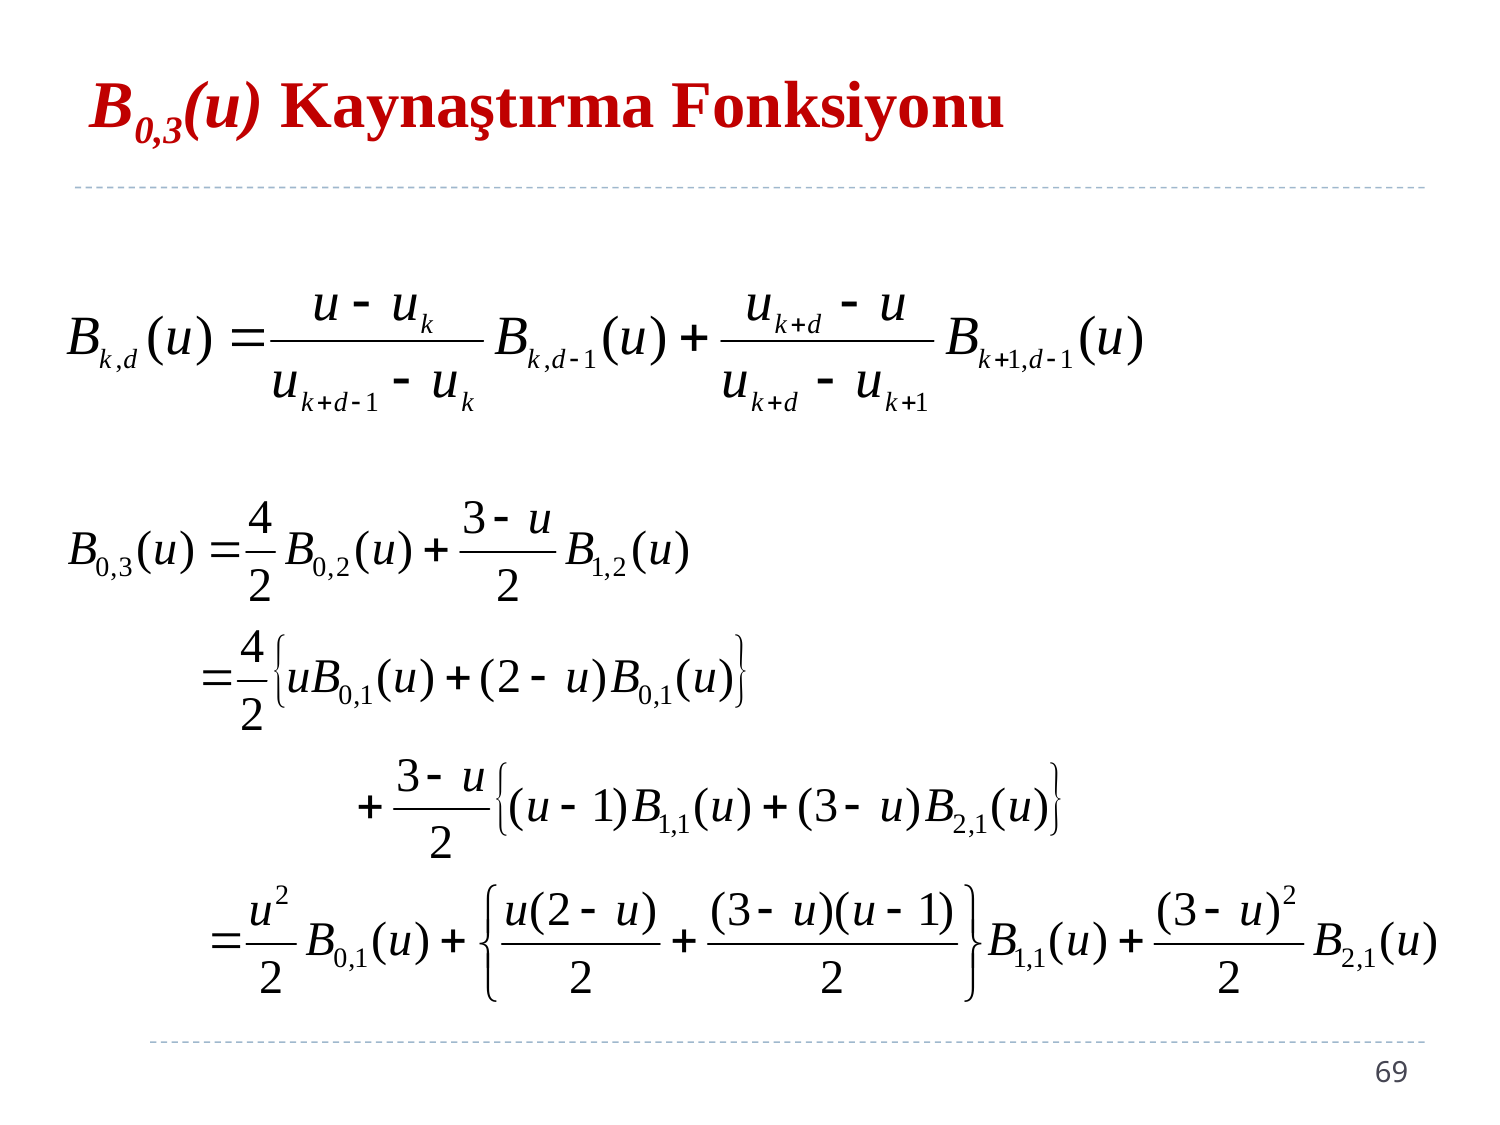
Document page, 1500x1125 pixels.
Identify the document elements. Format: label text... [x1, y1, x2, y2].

slide_number 69 [1074, 1045, 1424, 1106]
title B0,3(u) Kaynaştırma Fonksiyonu [75, 24, 1425, 188]
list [58, 267, 1152, 421]
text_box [58, 488, 1448, 1012]
